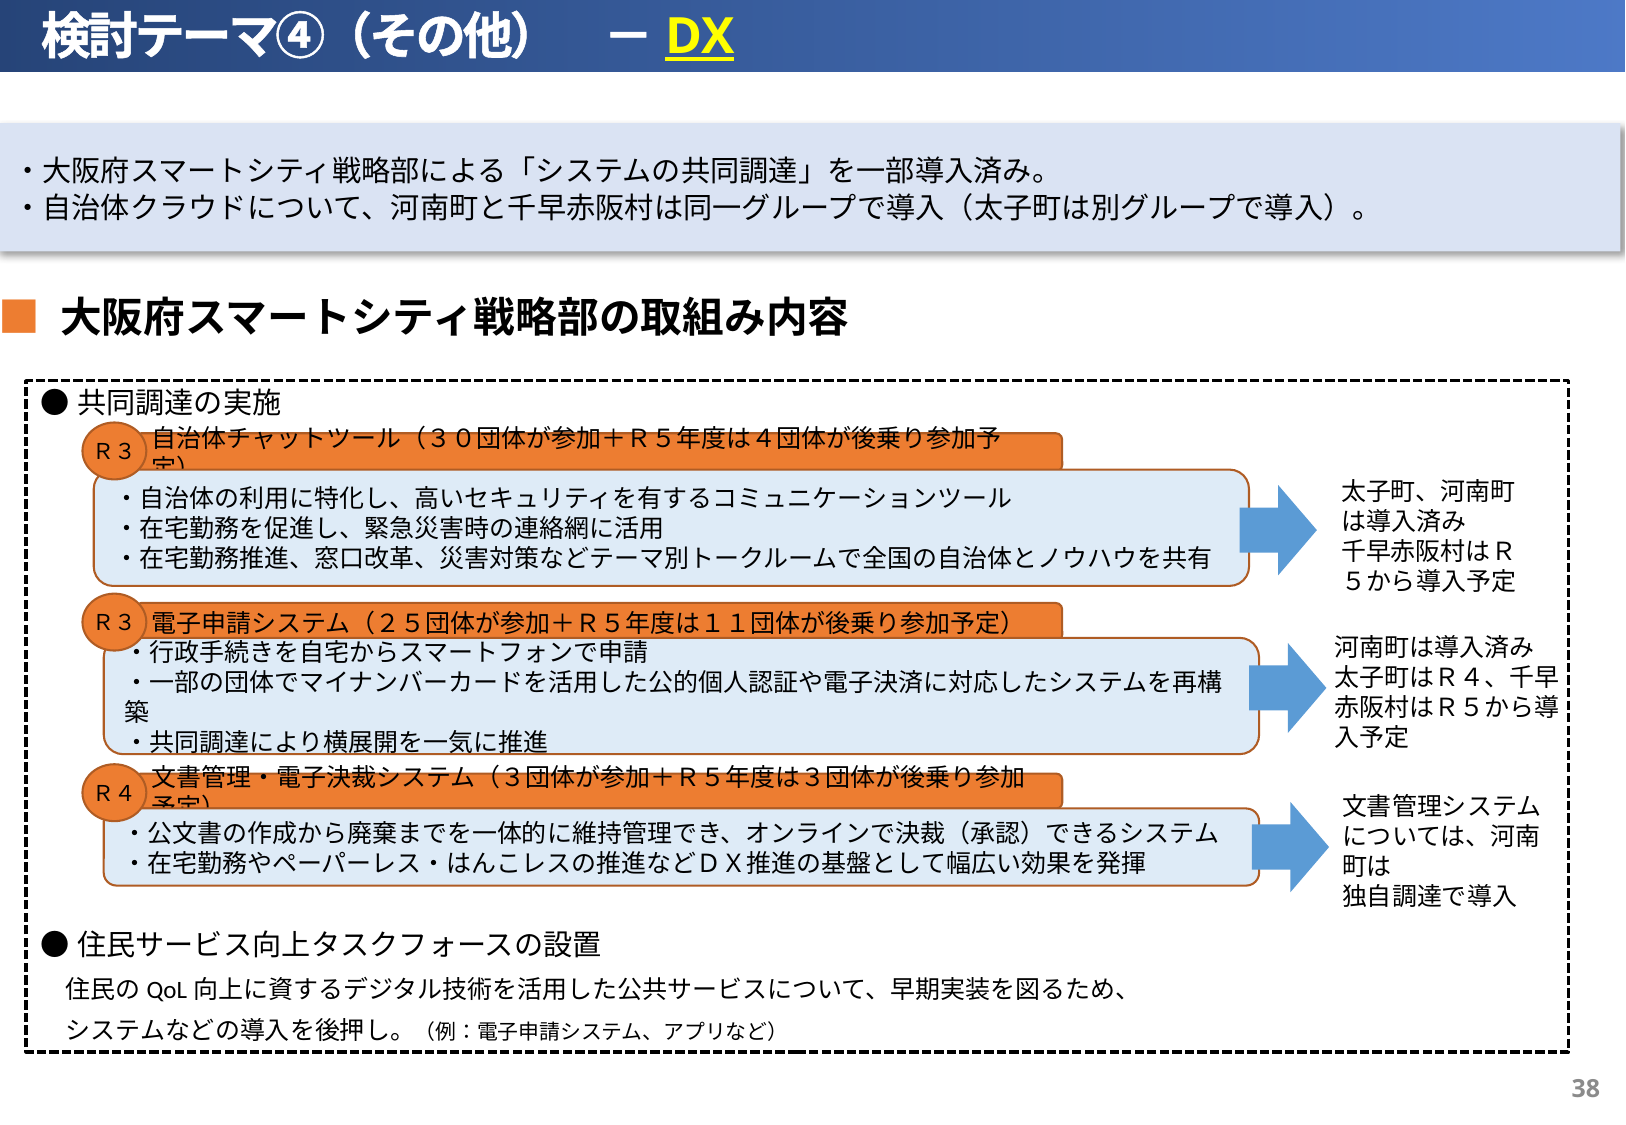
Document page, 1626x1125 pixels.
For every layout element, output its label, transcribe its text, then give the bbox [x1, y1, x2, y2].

text_box ・大阪府スマートシティ戦略部による「システムの共同調達」を一部導入済み。 ・自治体クラウドについて、河南町と千早赤阪村は同一グループで導入（太子町は別グループで導入）。 [0, 123, 1621, 252]
text_box 自治体チャットツール（３０団体が参加＋Ｒ５年度は４団体が後乗り参加予定） [141, 432, 1064, 468]
text_box 河南町は導入済み 太子町はＲ４、千早赤阪村はＲ５から導入予定 [1319, 623, 1584, 759]
text_box Ｒ３ [81, 592, 148, 652]
text_box Ｒ３ [81, 421, 148, 481]
text_box ・行政手続きを自宅からスマートフォンで申請 ・一部の団体でマイナンバーカードを活用した公的個人認証や電子決済に対応したシステムを再構築 ・共同調達により横展開を一気に推進 [102, 636, 1261, 756]
text_box ・公文書の作成から廃棄までを一体的に維持管理でき、オンラインで決裁（承認）できるシステム ・在宅勤務やペーパーレス・はんこレスの推進などＤＸ推進の基盤として幅広い効果を発揮 [102, 807, 1261, 887]
text_box [1248, 640, 1319, 736]
text_box 文書管理システムについては、河南町は 独自調達で導入 [1327, 783, 1579, 918]
text_box [1238, 482, 1319, 579]
text_box 文書管理・電子決裁システム（３団体が参加＋Ｒ５年度は３団体が後乗り参加予定） [139, 772, 1064, 807]
text_box 電子申請システム（２５団体が参加＋Ｒ５年度は１１団体が後乗り参加予定） [140, 601, 1064, 636]
text_box ・自治体の利用に特化し、高いセキュリティを有するコミュニケーションツール ・在宅勤務を促進し、緊急災害時の連絡網に活用 ・在宅勤務推進、窓口改革、災害対策などテーマ別トークルームで全国の自治体とノウハウを共有 [92, 468, 1251, 587]
text_box 太子町、河南町は導入済み 千早赤阪村はＲ５から導入予定 [1326, 468, 1553, 603]
text_box [1250, 799, 1327, 896]
slide_number 37 [1546, 1064, 1616, 1116]
text_box Ｒ４ [81, 763, 148, 823]
text_box 検討テーマ④（その他） －DX [25, 0, 1503, 71]
text_box [1546, 1044, 1625, 1107]
text_box ●共同調達の実施 ●住民サービス向上タスクフォースの設置 住民のQoL向上に資するデジタル技術を活用した公共サービスについて、早期実装を図るため、 システムなどの導入を後押し。（例：電子申請システム、アプリなど） [26, 380, 1569, 1053]
text_box [0, 0, 1625, 72]
text_box ■ 大阪府スマートシティ戦略部の取組み内容 [0, 283, 865, 348]
